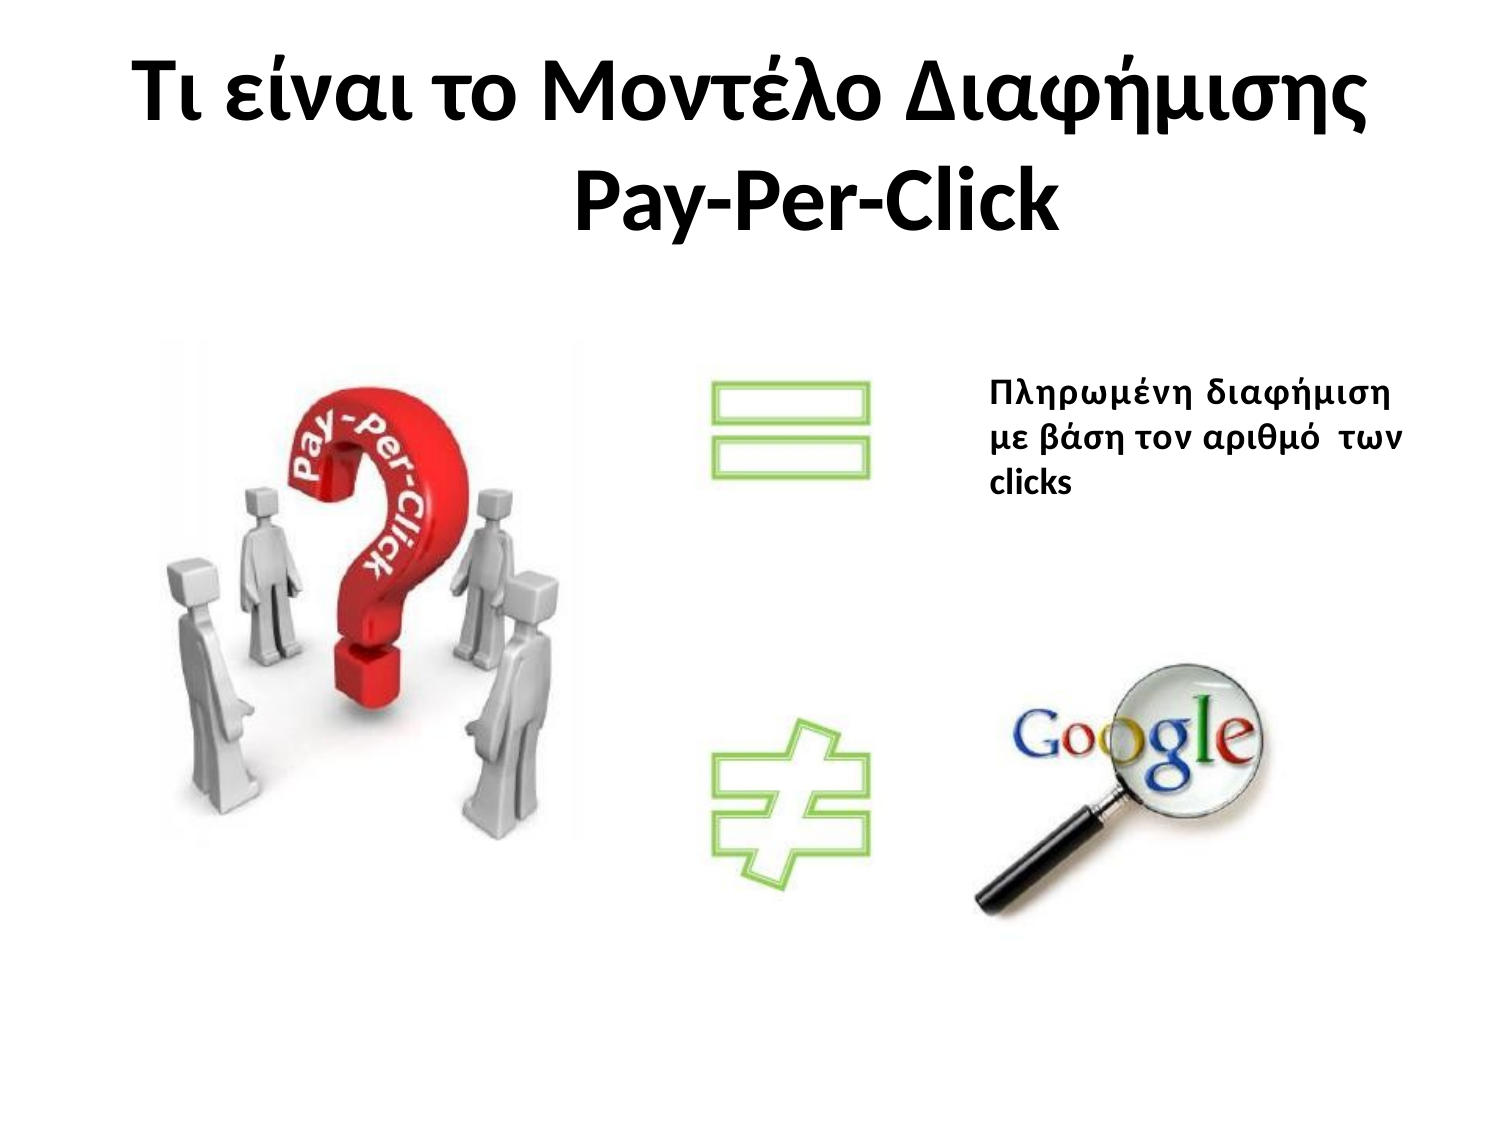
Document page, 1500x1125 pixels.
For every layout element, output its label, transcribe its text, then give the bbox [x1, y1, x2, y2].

title Τι είναι το Μοντέλο Διαφήμισης Pay-Per-Click [75, 28, 1425, 249]
text_box Πληρωμένη διαφήμιση με βάση τον αριθμό των clicks [987, 366, 1412, 502]
text_box [147, 290, 1373, 958]
